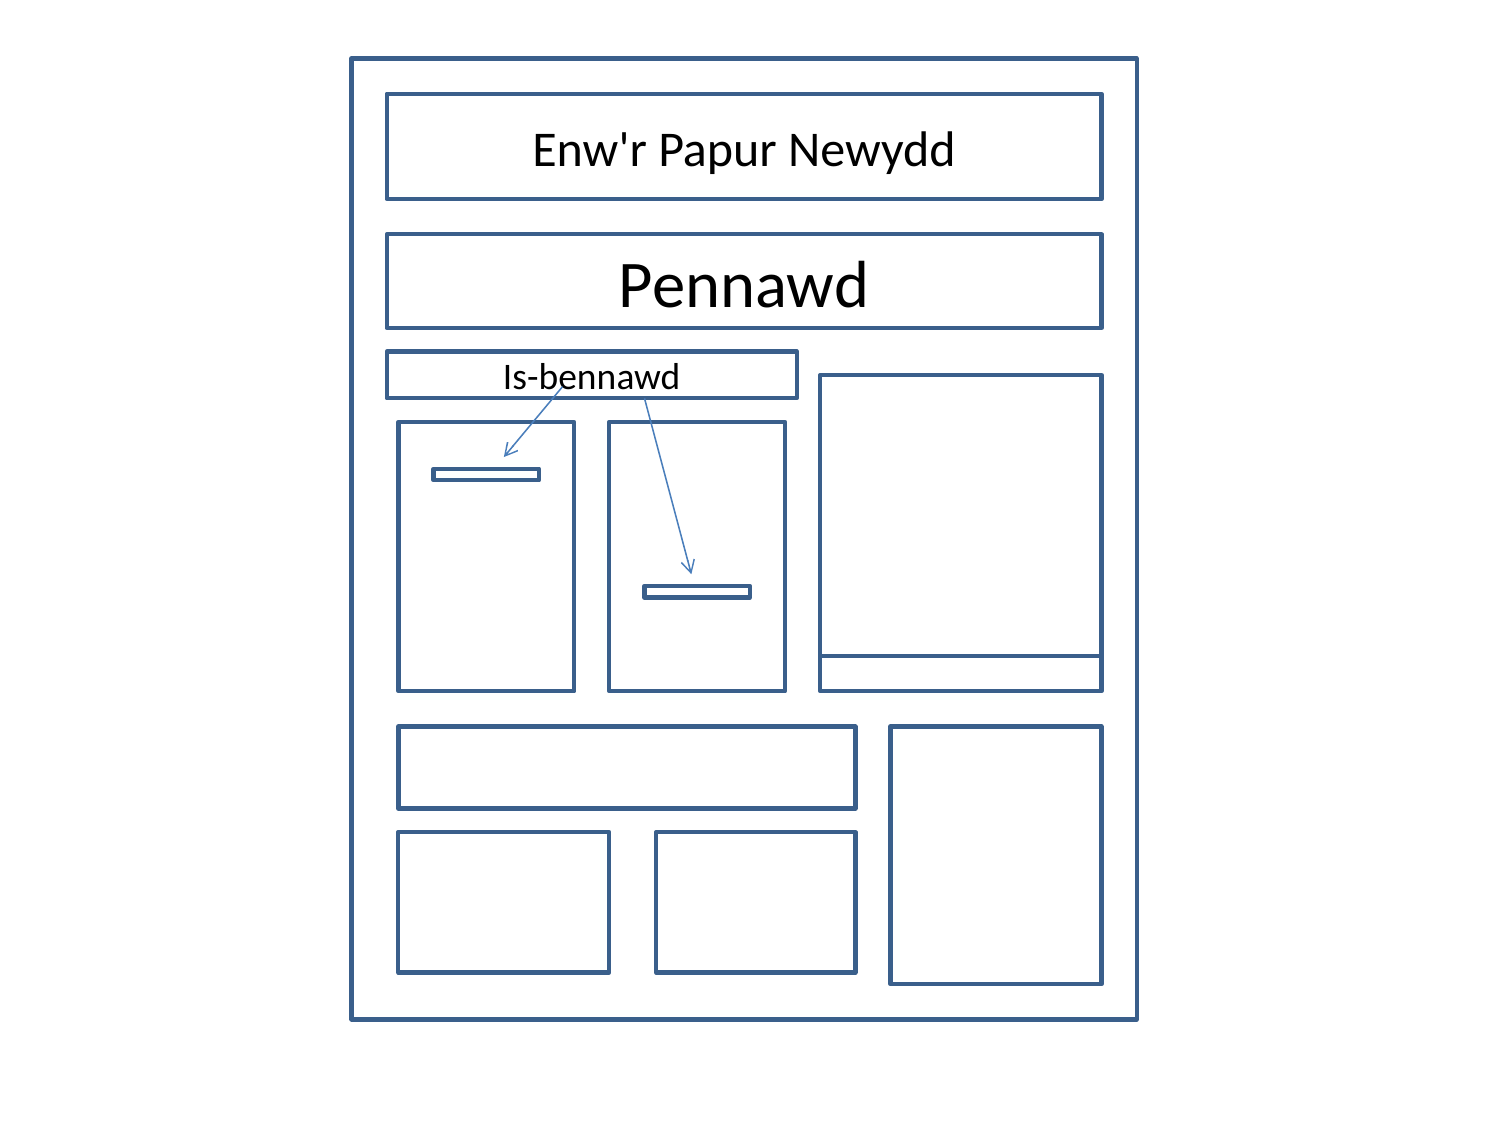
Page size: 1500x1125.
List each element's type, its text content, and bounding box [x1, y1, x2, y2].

text_box [818, 654, 1104, 693]
text_box [642, 584, 752, 600]
text_box [654, 830, 858, 975]
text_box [579, 462, 757, 510]
text_box Pennawd [385, 232, 1104, 330]
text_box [497, 392, 569, 452]
text_box [431, 467, 541, 482]
text_box [396, 830, 611, 975]
text_box [396, 420, 576, 693]
text_box [607, 420, 787, 693]
text_box [888, 724, 1104, 986]
text_box [396, 724, 858, 811]
text_box Is-bennawd [385, 349, 799, 400]
text_box [349, 56, 1139, 1022]
text_box [818, 373, 1104, 654]
text_box Enw'r Papur Newydd [385, 92, 1104, 201]
